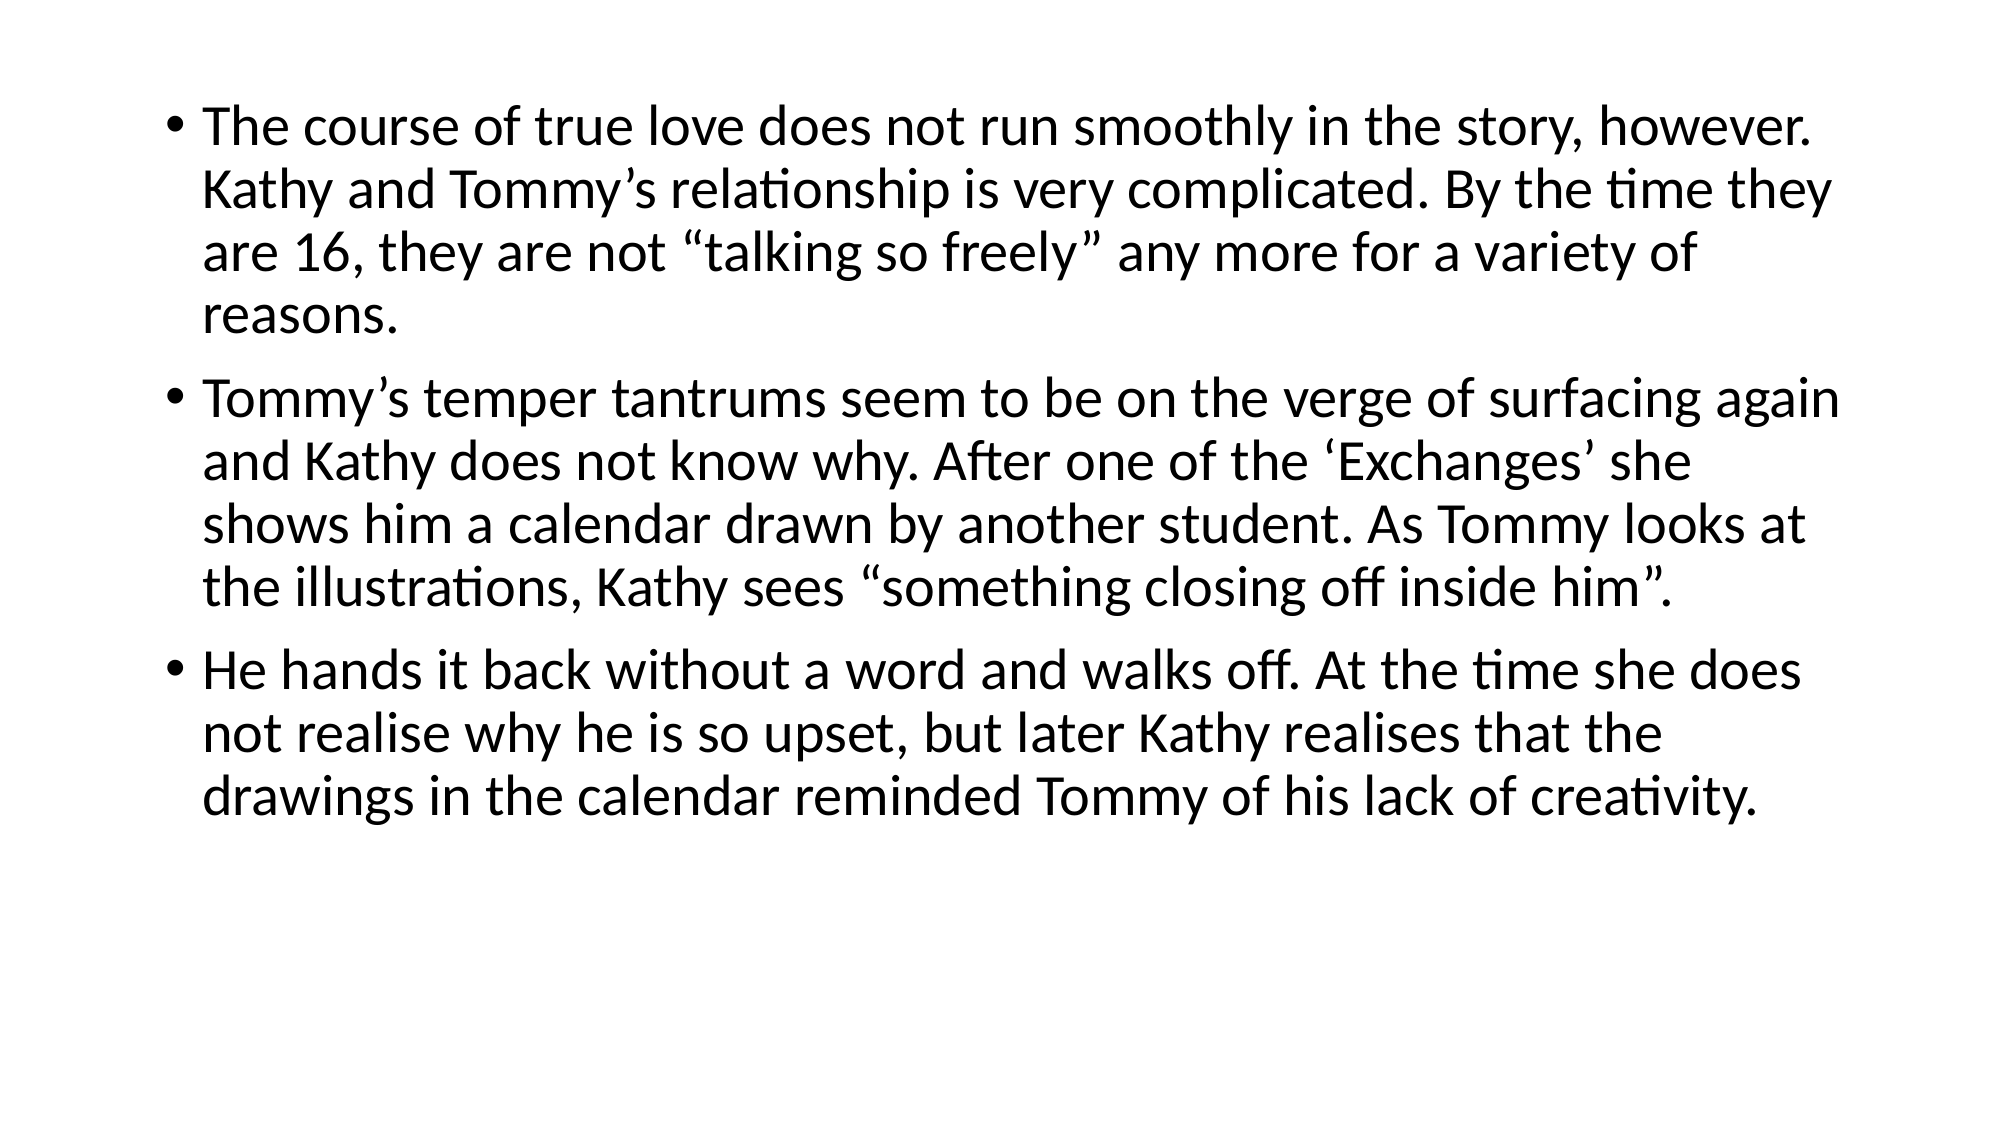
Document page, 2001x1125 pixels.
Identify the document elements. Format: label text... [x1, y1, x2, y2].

list The course of true love does not run smoothly in the story, however. Kathy and Tommy’s relationship is very complicated. By the time they are 16, they are not “talking so freely” any more for a variety of reasons. Tommy’s temper tantrums seem to be on the verge of surfacing again and Kathy does not know why. After one of the ‘Exchanges’ she shows him a calendar drawn by another student. As Tommy looks at the illustrations, Kathy sees “something closing off inside him”. He hands it back without a word and walks off. At the time she does not realise why he is so upset, but later Kathy realises that the drawings in the calendar reminded Tommy of his lack of creativity. [150, 87, 1863, 1014]
